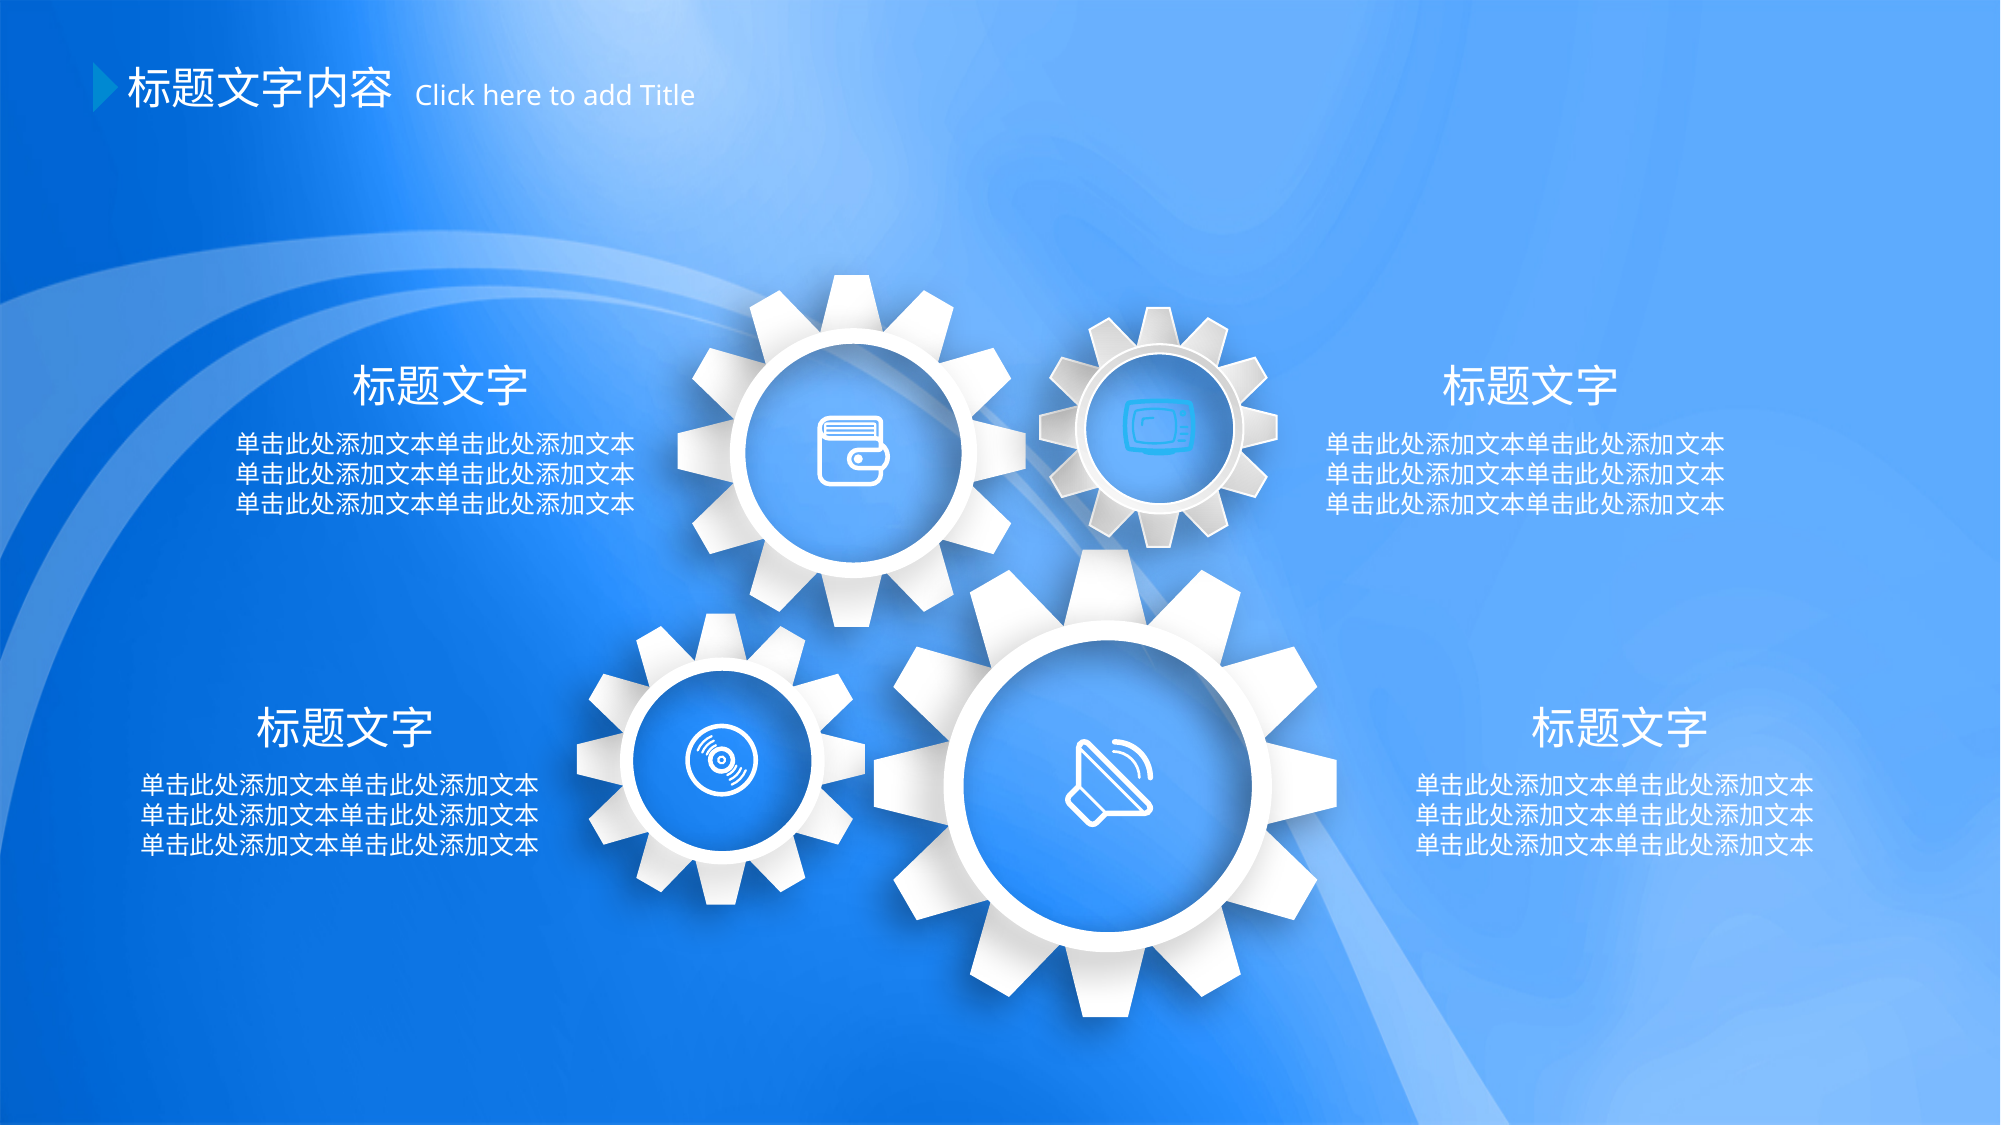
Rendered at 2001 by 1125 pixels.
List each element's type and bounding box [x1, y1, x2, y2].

text_box [235, 358, 657, 527]
picture [0, 0, 2001, 1125]
text_box [1040, 307, 1277, 547]
text_box [140, 699, 561, 869]
text_box [1414, 699, 1836, 869]
text_box [1325, 358, 1747, 527]
text_box [577, 614, 864, 904]
text_box [678, 276, 1025, 626]
text_box [874, 550, 1336, 1017]
text_box [93, 52, 719, 122]
